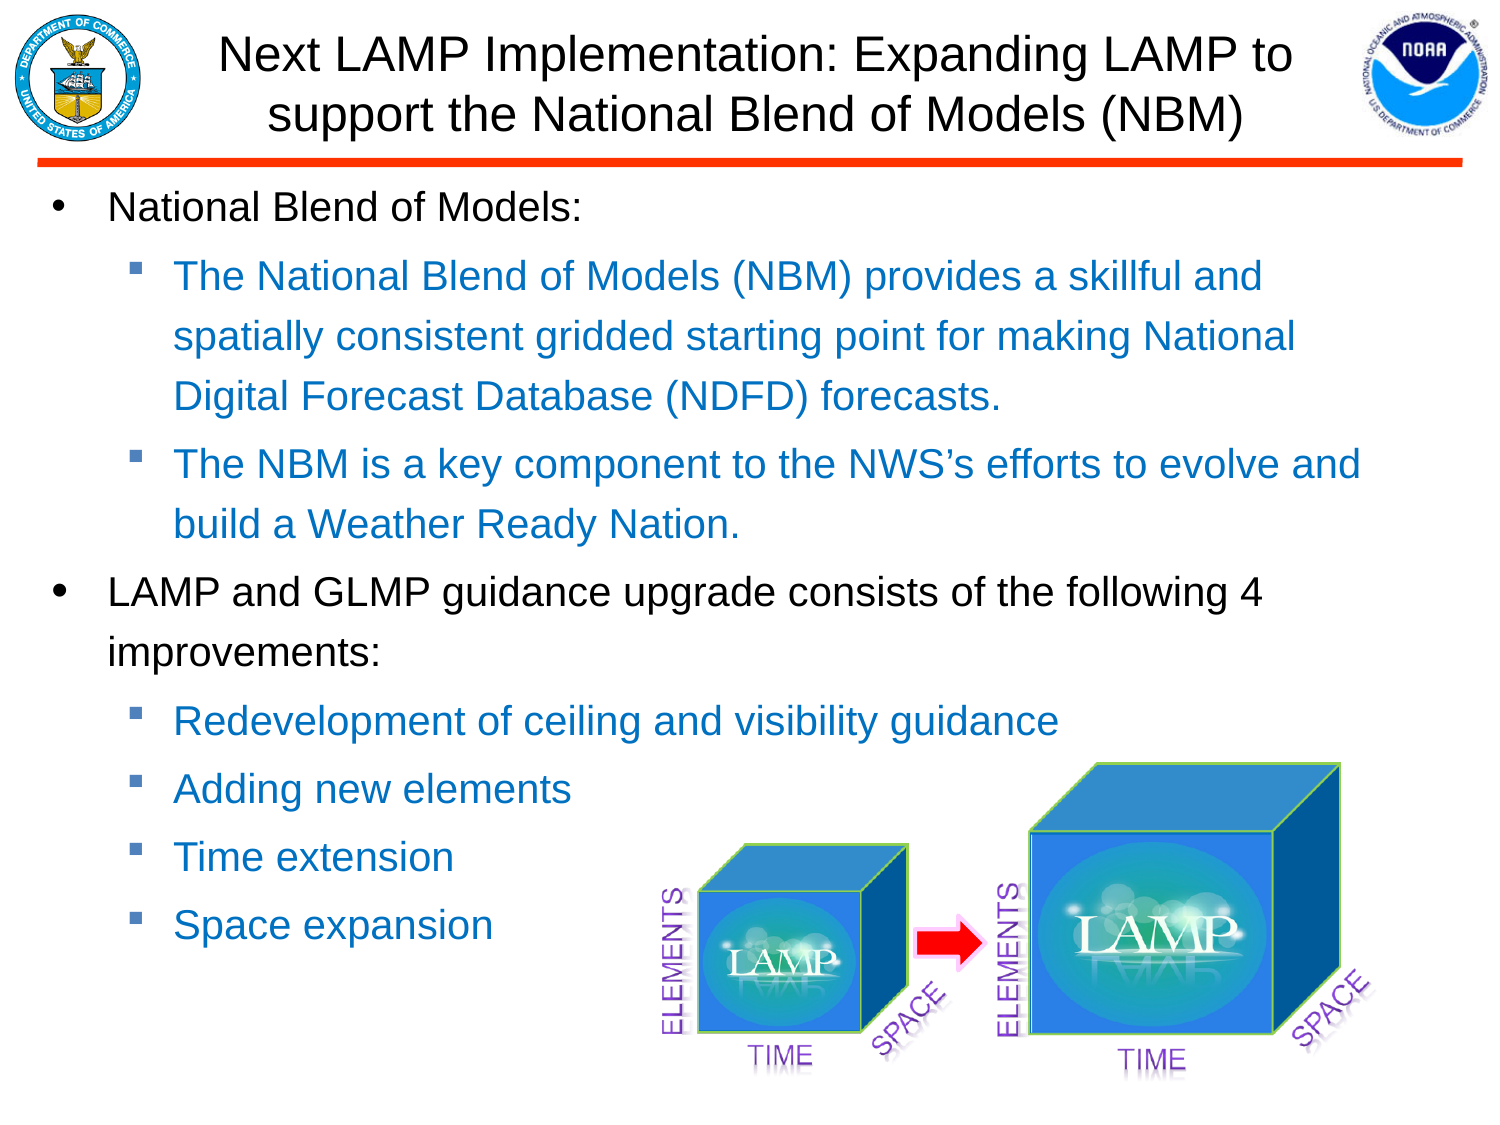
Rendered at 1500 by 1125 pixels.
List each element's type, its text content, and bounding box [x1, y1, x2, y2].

picture [12, 13, 142, 143]
list National Blend of Models: The National Blend of Models (NBM) provides a skillful and spatially consistent gridded starting point for making National Digital Forecast Database (NDFD) forecasts. The NBM is a key component to the NWS’s efforts to evolve and build a Weather Ready Nation. LAMP and GLMP guidance upgrade consists of the following 4 improvements: Redevelopment of ceiling and visibility guidance Adding new elements Time extension Space expansion [36, 162, 1387, 1125]
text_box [649, 762, 1412, 1098]
picture [1363, 11, 1488, 137]
title Next LAMP Implementation: Expanding LAMP to support the National Blend of Models (NBM) [150, 0, 1363, 162]
